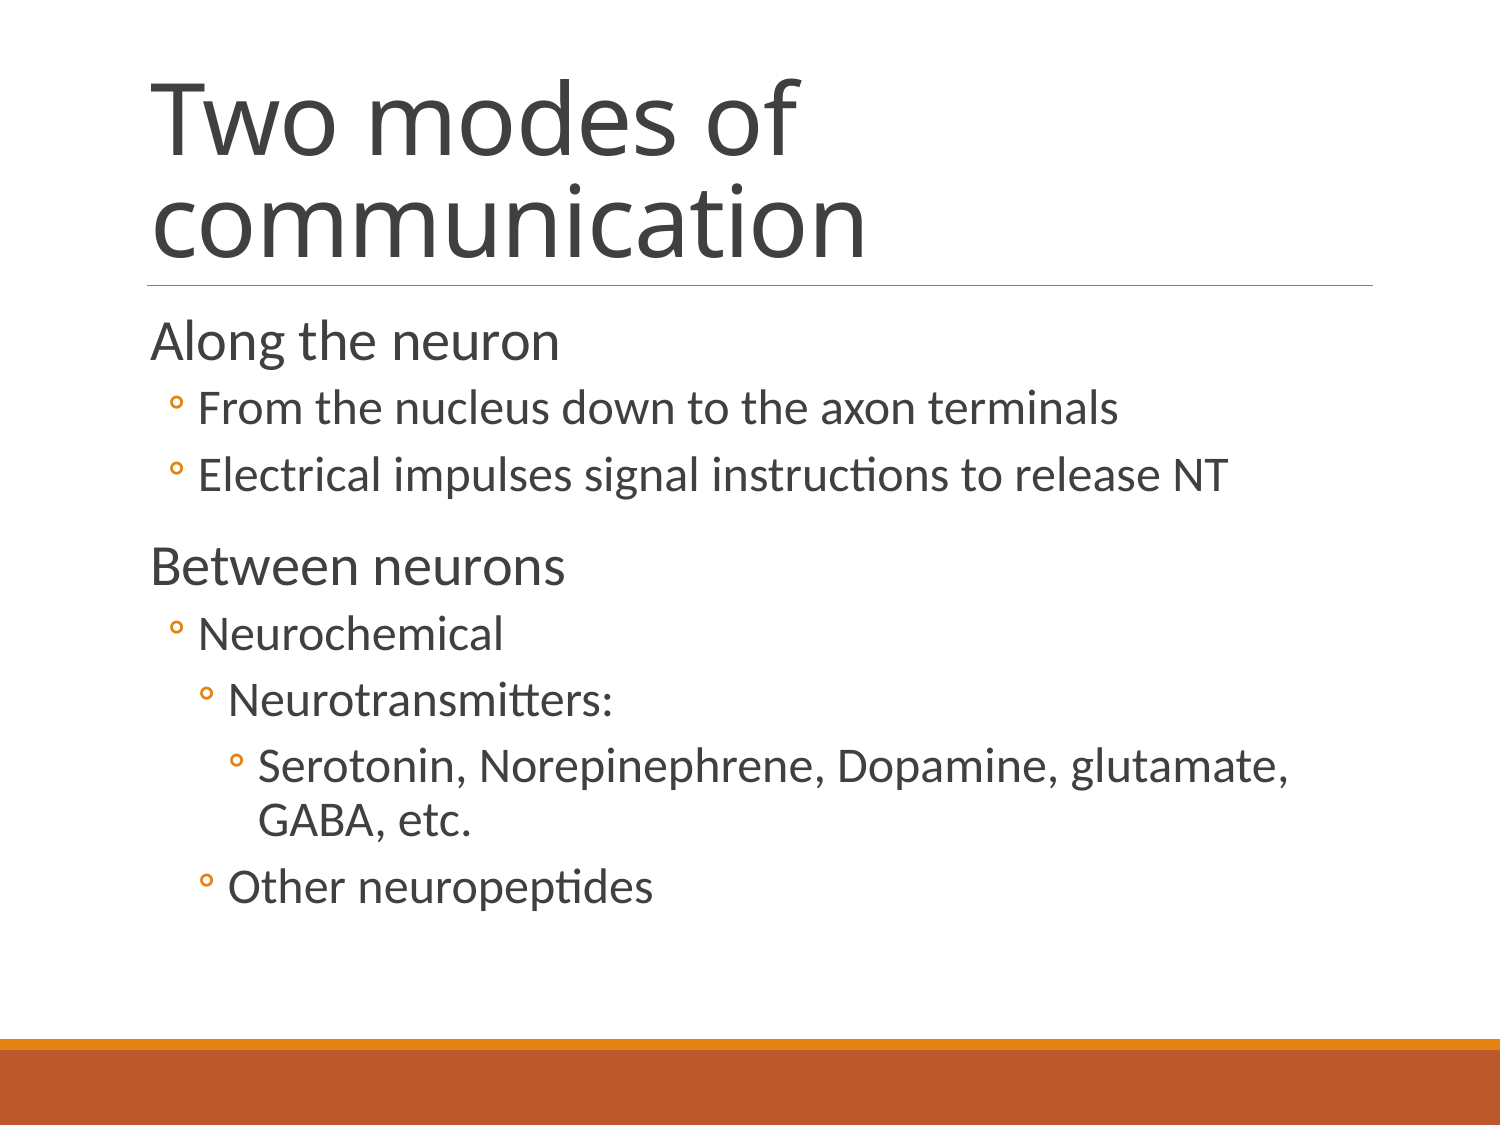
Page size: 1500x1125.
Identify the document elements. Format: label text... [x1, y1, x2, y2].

title Two modes of communication [135, 47, 1373, 285]
list Along the neuron From the nucleus down to the axon terminals Electrical impulses signal instructions to release NT Between neurons Neurochemical Neurotransmitters: Serotonin, Norepinephrene, Dopamine, glutamate, GABA, etc. Other neuropeptides [135, 302, 1373, 963]
